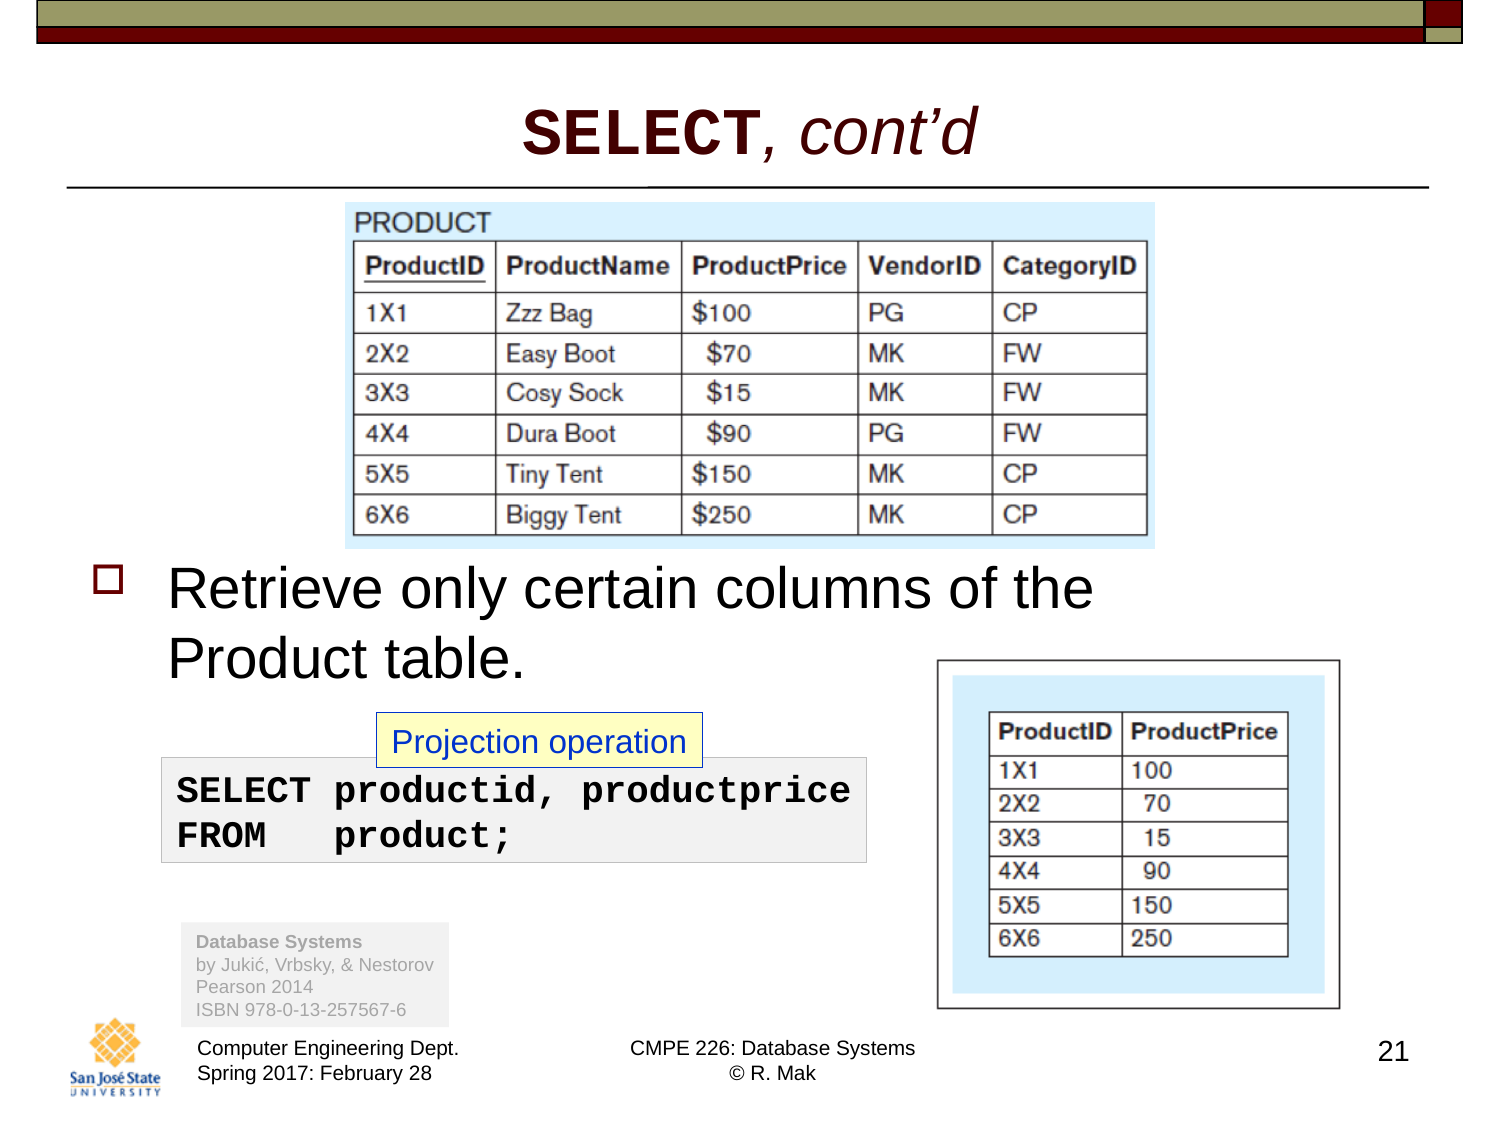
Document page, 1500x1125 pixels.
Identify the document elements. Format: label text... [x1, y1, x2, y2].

text_box SELECT productid, productprice FROM product; [161, 757, 867, 863]
list Retrieve only certain columns of the Product table. [75, 542, 1425, 713]
slide_number 21 [1112, 1025, 1425, 1100]
picture [344, 202, 1156, 550]
text_box Database Systems by Jukić, Vrbsky, & Nestorov Pearson 2014 ISBN 978-0-13-257567-6 [181, 922, 449, 1028]
title SELECT, cont’d [75, 67, 1425, 175]
text_box Projection operation [376, 712, 703, 768]
picture [930, 652, 1351, 1022]
picture [60, 1012, 166, 1112]
